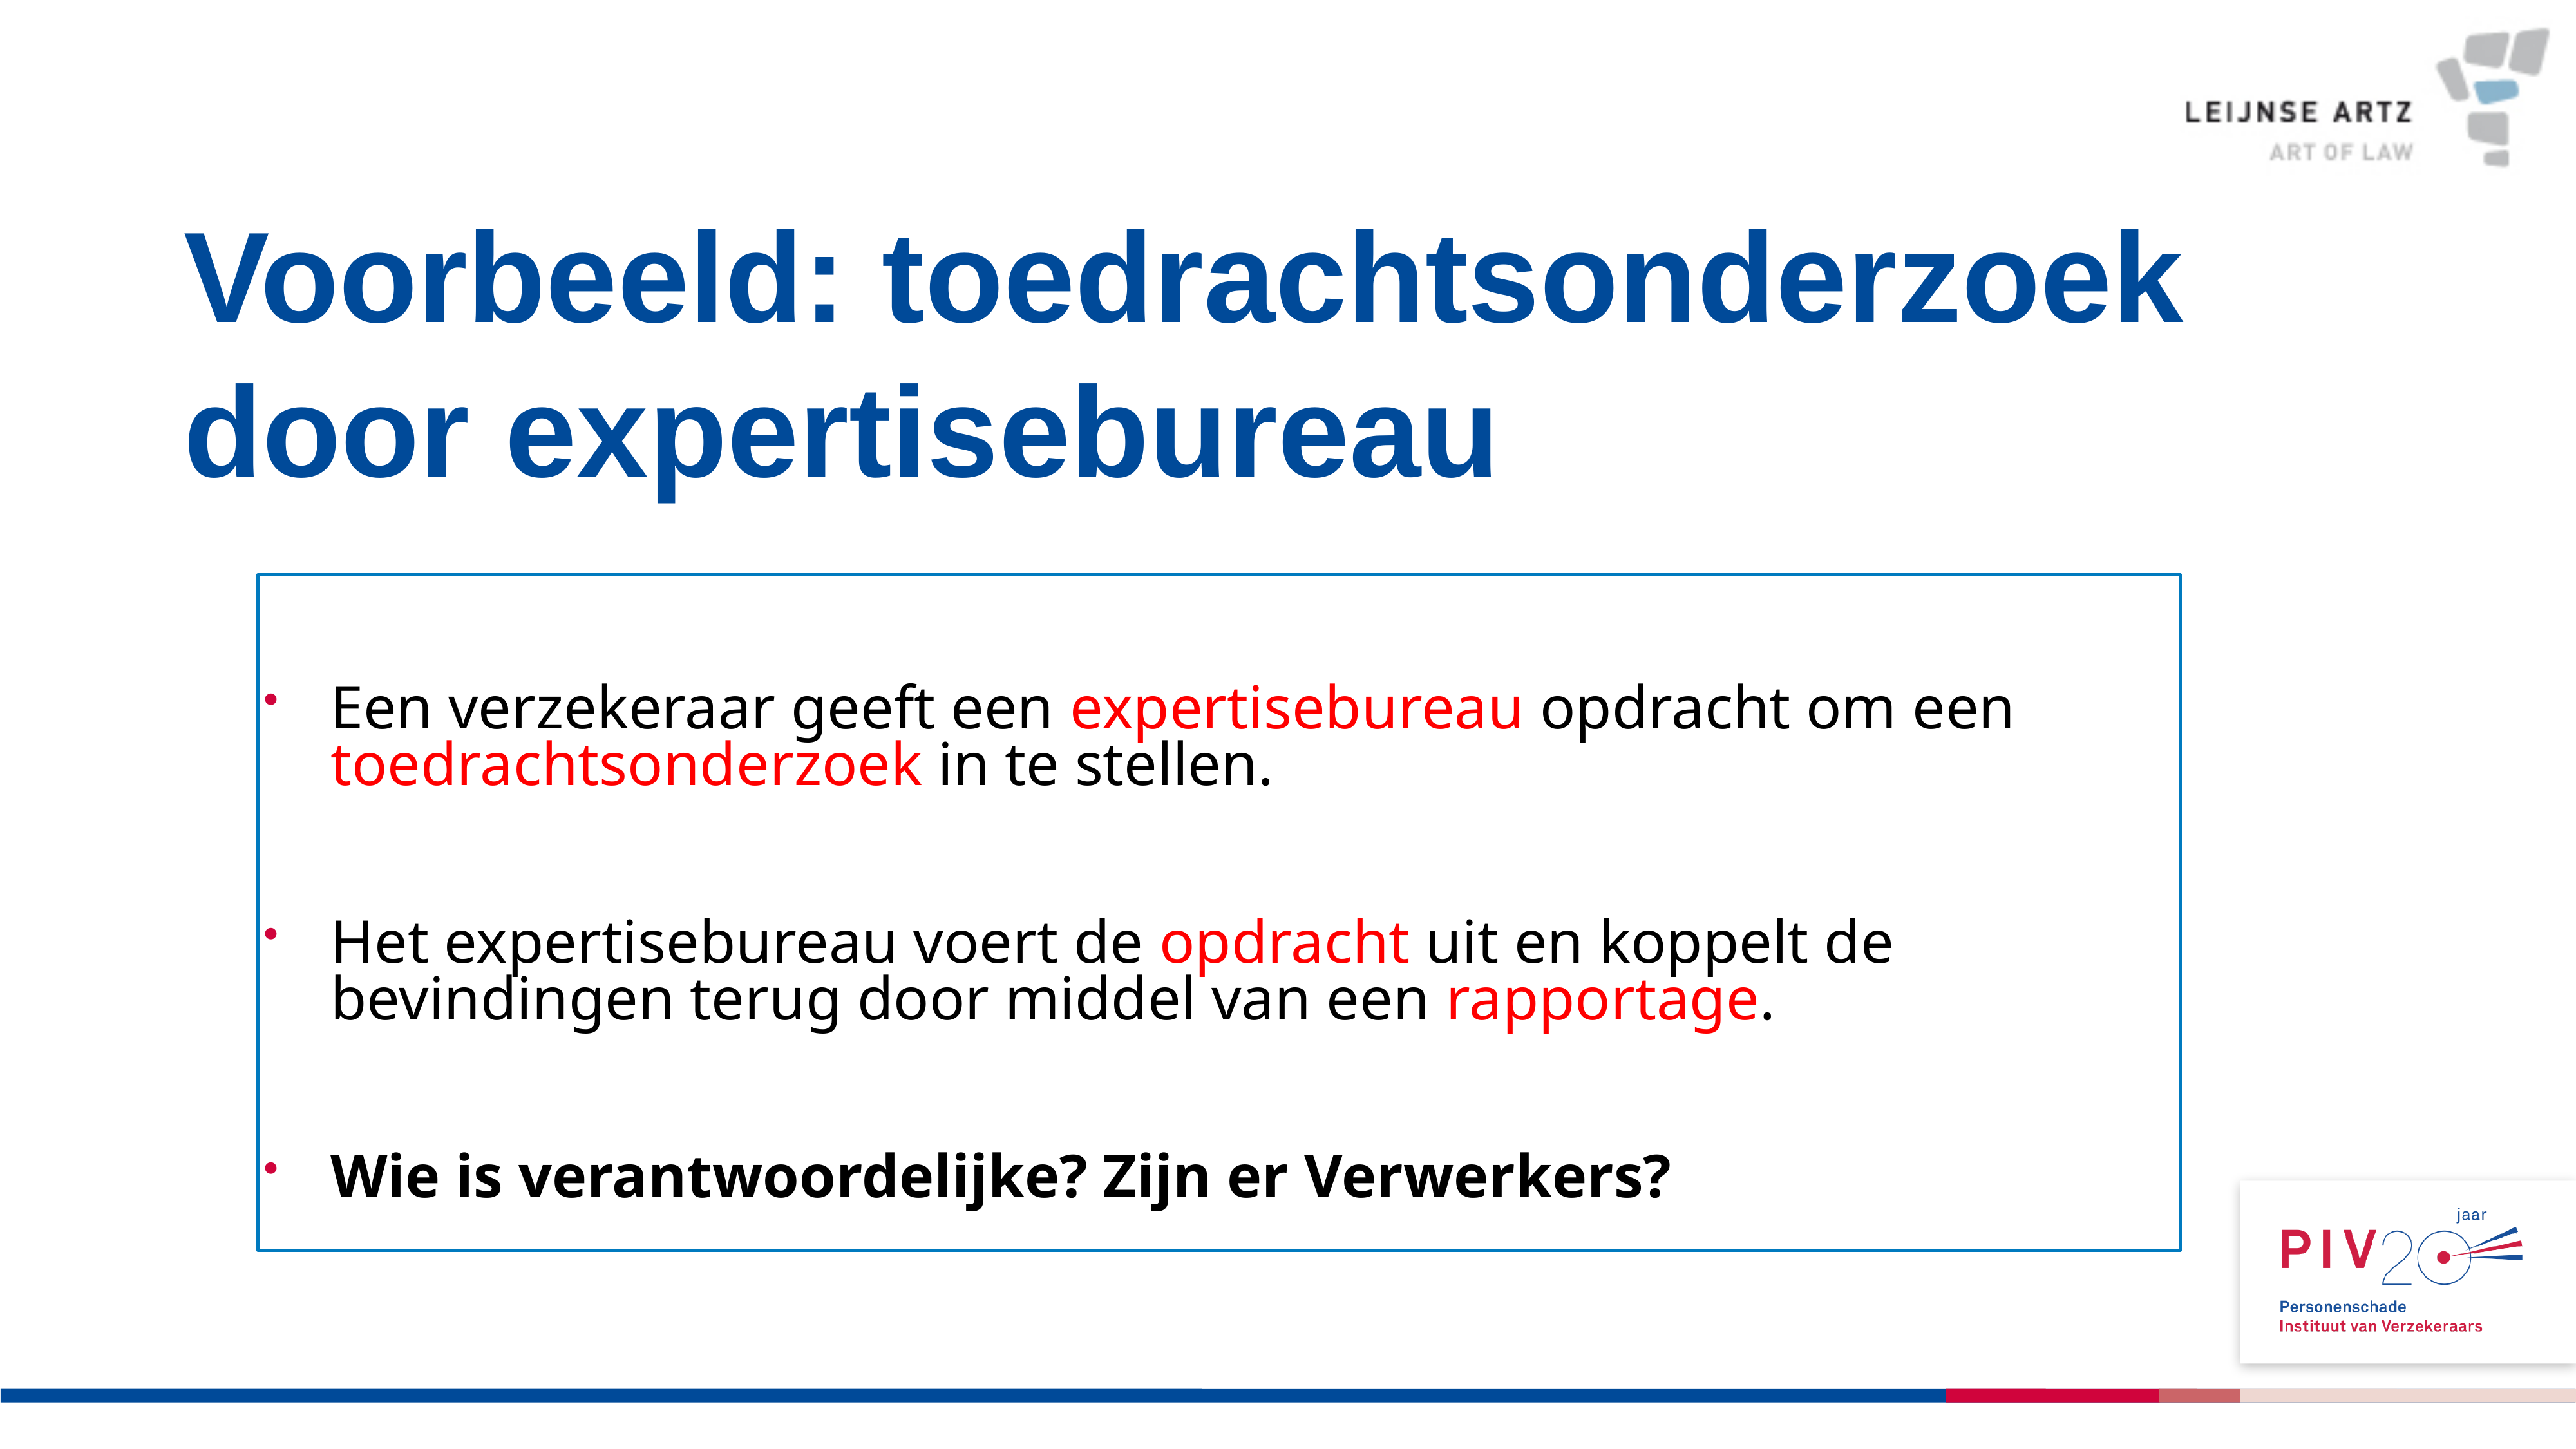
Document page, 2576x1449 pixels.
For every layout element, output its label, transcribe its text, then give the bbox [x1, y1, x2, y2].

text_box Een verzekeraar geeft een expertisebureau opdracht om een toedrachtsonderzoek in te stellen. Het expertisebureau voert de opdracht uit en koppelt de bevindingen terug door middel van een rapportage. Wie is verantwoordelijke? Zijn er Verwerkers? [258, 574, 2181, 1251]
picture [2280, 1208, 2523, 1332]
title Voorbeeld: toedrachtsonderzoek door expertisebureau [178, 187, 2398, 430]
picture [2180, 16, 2559, 176]
